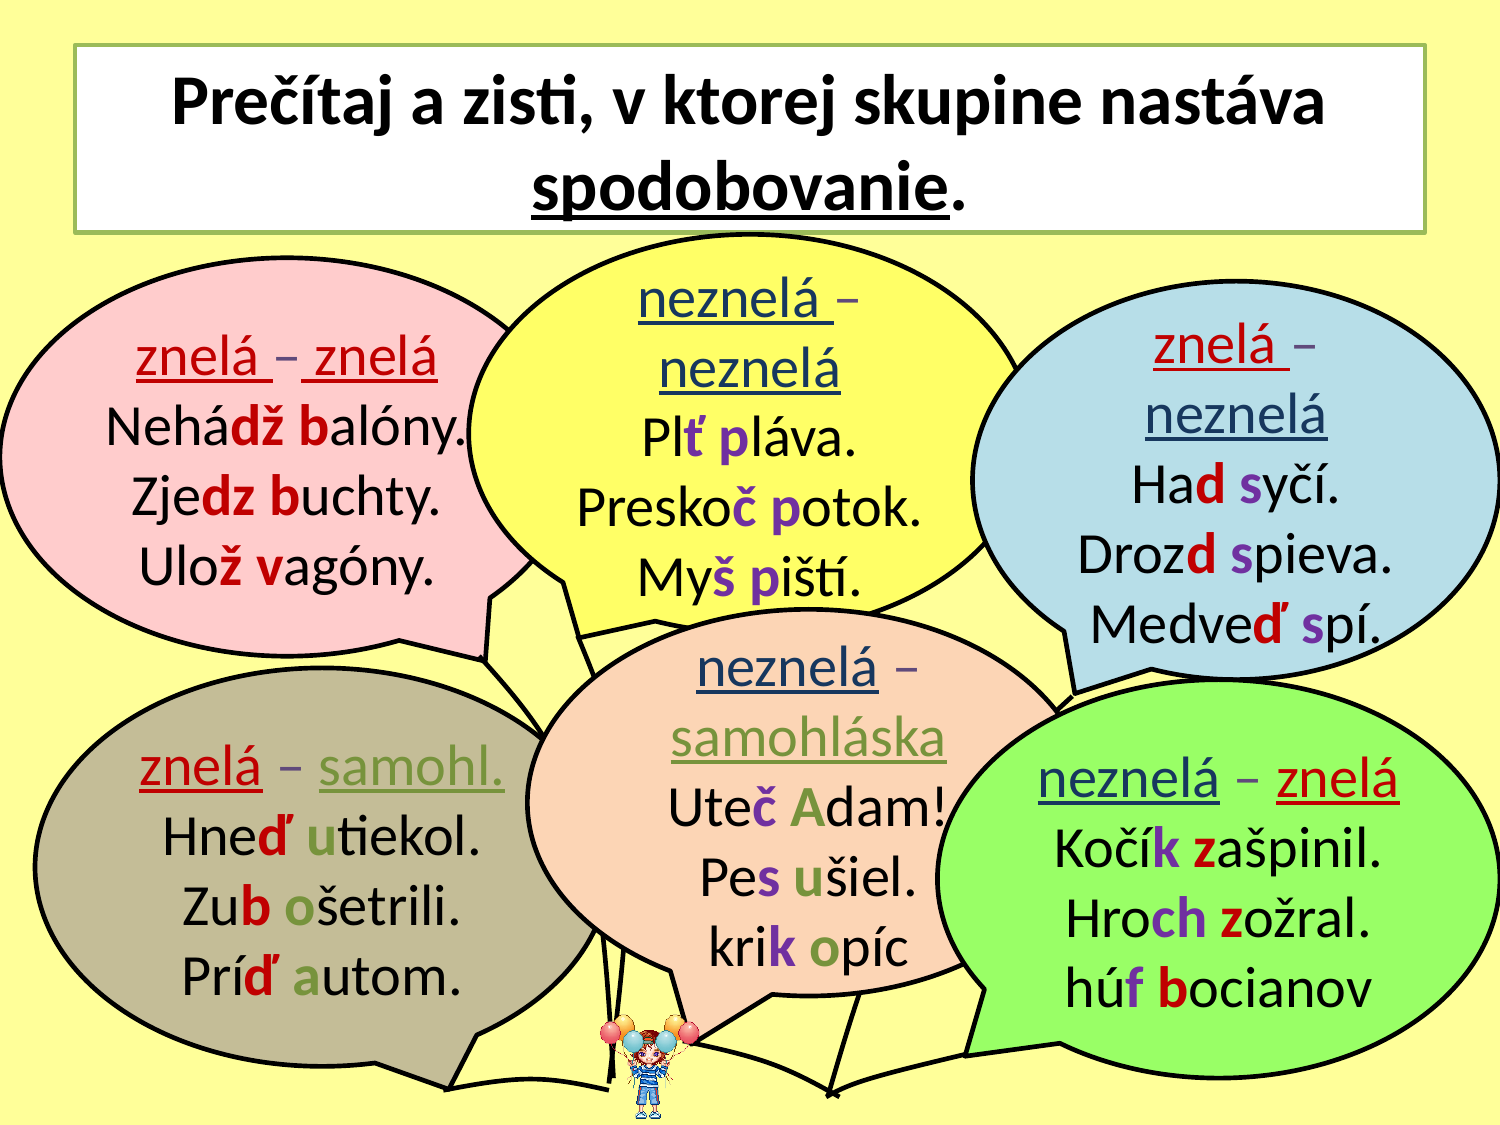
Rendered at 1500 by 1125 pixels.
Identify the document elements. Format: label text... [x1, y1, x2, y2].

text_box [598, 935, 625, 1006]
text_box neznelá – neznelá Plť pláva. Preskoč potok. Myš piští. [466, 232, 1017, 640]
text_box [576, 635, 594, 686]
title Prečítaj a zisti, v ktorej skupine nastáva spodobovanie. [73, 43, 1427, 235]
picture [597, 1007, 700, 1125]
text_box [705, 1044, 840, 1098]
text_box znelá – znelá Nehádž balóny. Zjedz buchty. Ulož vagóny. [0, 255, 533, 663]
text_box [443, 1078, 592, 1092]
text_box neznelá – znelá Kočík zašpinil. Hroch zožral. húf bocianov [935, 677, 1500, 1081]
text_box [829, 990, 893, 1091]
text_box [478, 655, 543, 801]
text_box [552, 888, 603, 1012]
text_box neznelá – samohláska Uteč Adam! Pes ušiel. krik opíc [525, 607, 1060, 1039]
text_box [1058, 695, 1073, 711]
text_box znelá – samohl. Hneď utiekol. Zub ošetrili. Príď autom. [32, 665, 576, 1090]
text_box [833, 1054, 963, 1094]
text_box znelá – neznelá Had syčí. Drozd spieva. Medveď spí. [970, 279, 1500, 696]
